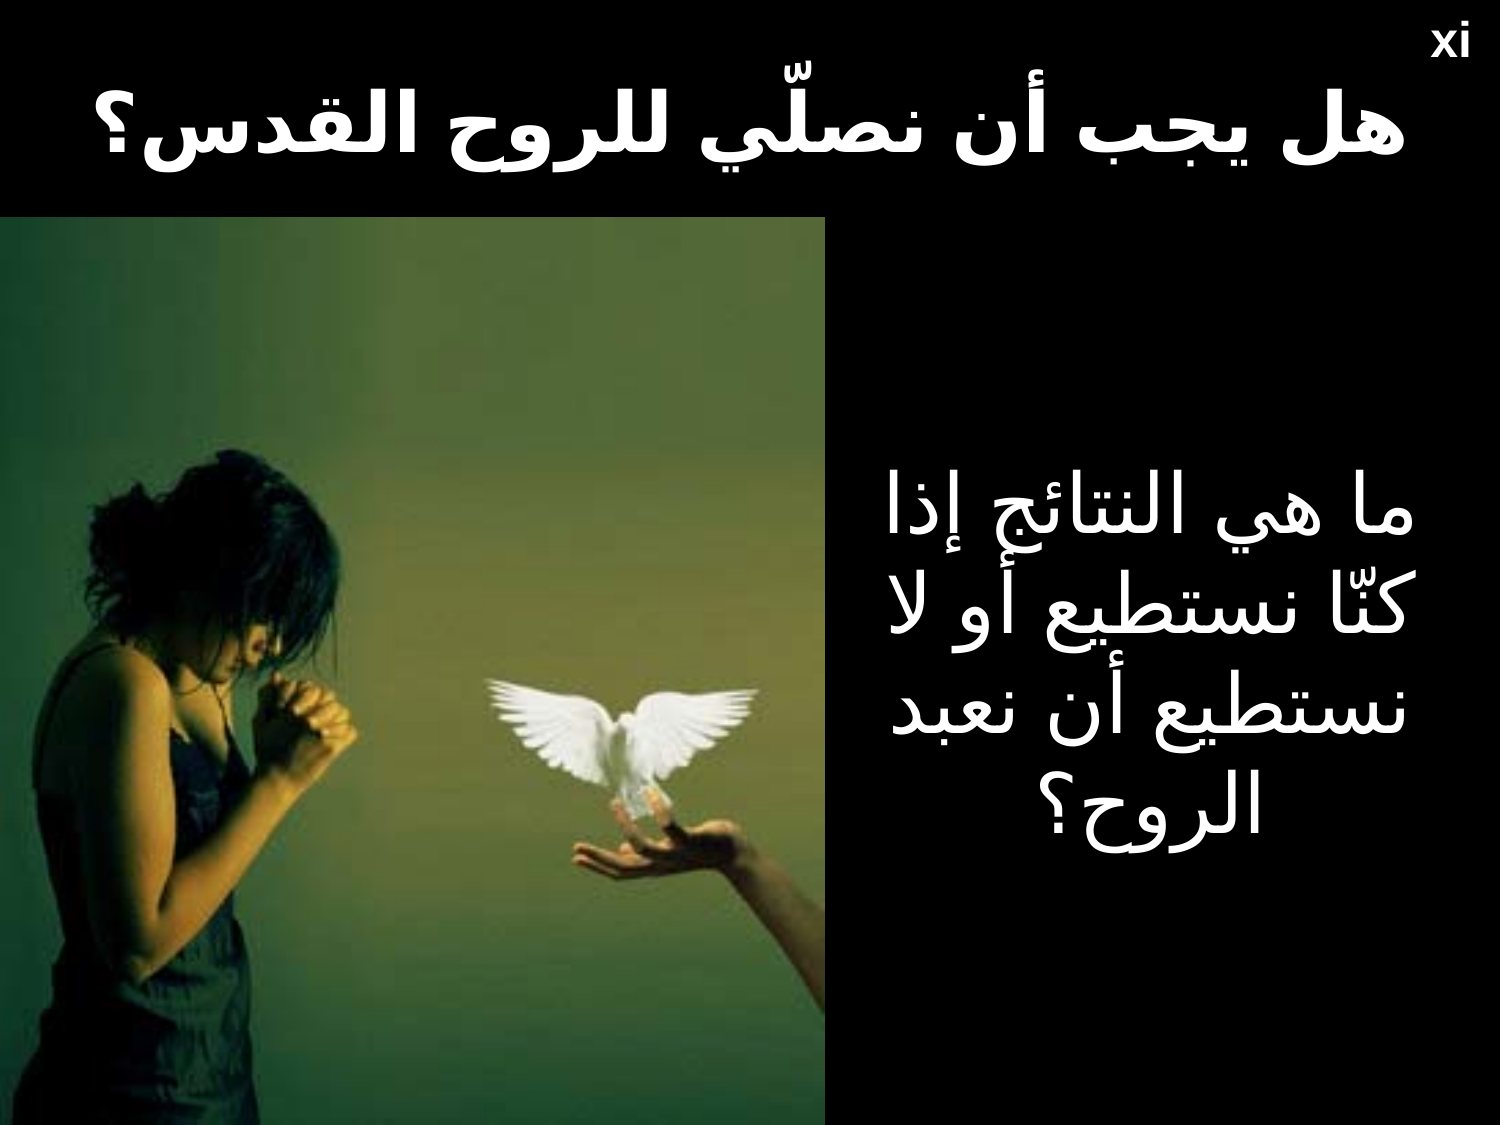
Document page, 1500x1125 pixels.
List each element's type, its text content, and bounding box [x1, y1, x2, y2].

text_box ما هي النتائج إذا كنّا نستطيع أو لا نستطيع أن نعبد الروح؟ [829, 312, 1477, 988]
title هل يجب أن نصلّي للروح القدس؟ [12, 24, 1488, 213]
text_box xi [1415, 0, 1488, 75]
picture [0, 217, 826, 1125]
